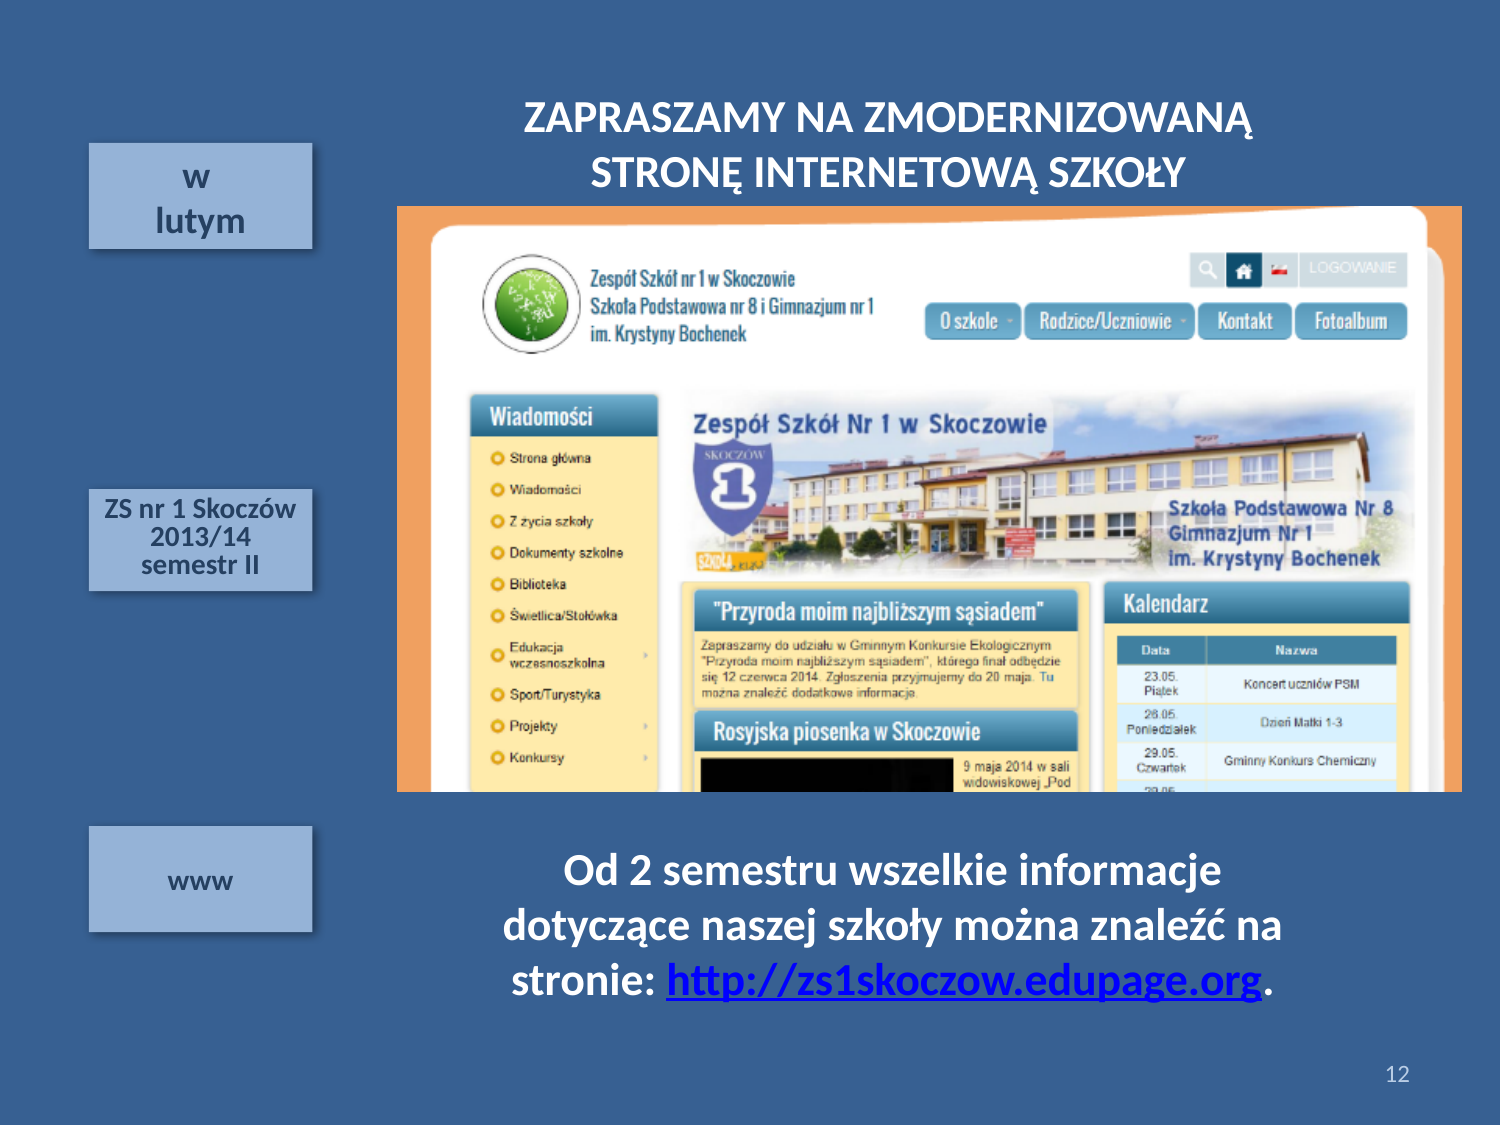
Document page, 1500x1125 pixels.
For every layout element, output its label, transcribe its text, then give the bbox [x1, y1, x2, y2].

picture [396, 205, 1462, 792]
text_box Od 2 semestru wszelkie informacje dotyczące naszej szkoły można znaleźć na stronie: http://zs1skoczow.edupage.org. [464, 832, 1322, 1122]
slide_number 12 [1322, 1042, 1425, 1103]
text_box ZS nr 1 Skoczów 2013/14 semestr II [88, 489, 313, 592]
text_box w lutym [88, 142, 313, 249]
text_box www [88, 826, 313, 933]
text_box ZAPRASZAMY NA ZMODERNIZOWANĄ STRONĘ INTERNETOWĄ SZKOŁY [448, 79, 1328, 204]
